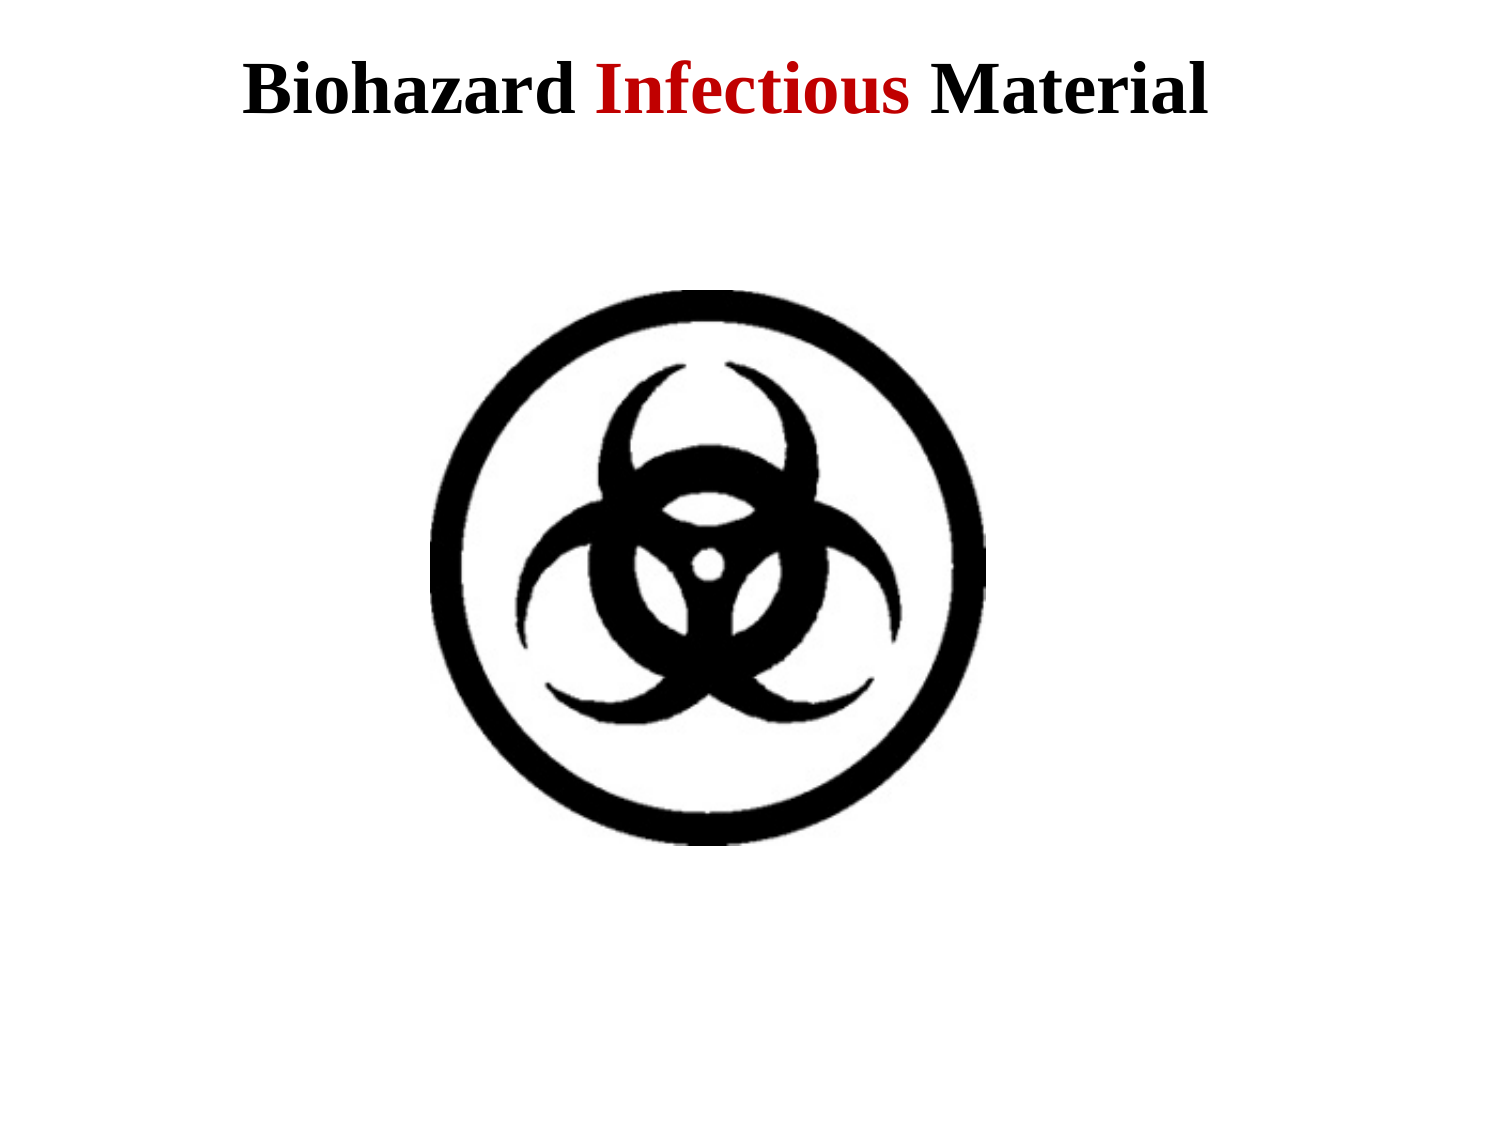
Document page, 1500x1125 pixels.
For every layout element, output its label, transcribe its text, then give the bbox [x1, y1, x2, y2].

text_box Biohazard Infectious Material [88, 31, 1364, 219]
picture [430, 290, 987, 847]
